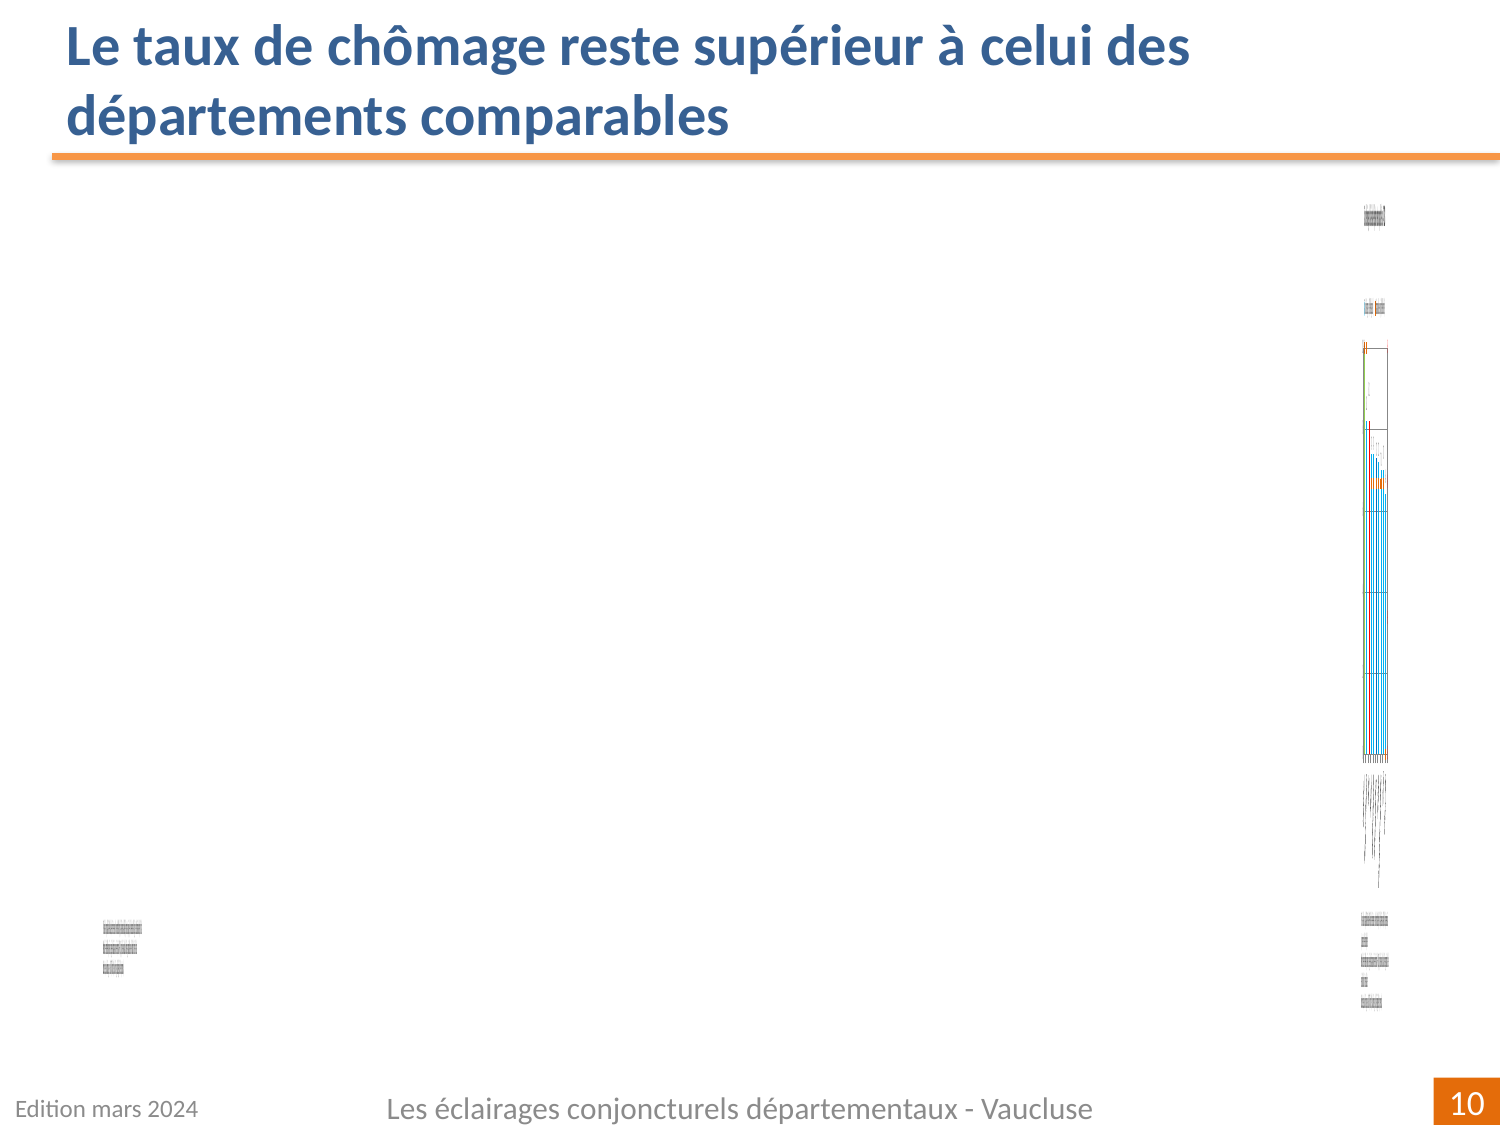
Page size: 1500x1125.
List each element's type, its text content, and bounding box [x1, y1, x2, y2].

footer Les éclairages conjoncturels départementaux - Vaucluse [365, 1077, 1116, 1125]
chart [102, 185, 1390, 1057]
text_box Le taux de chômage reste supérieur à celui des départements comparables [51, 0, 1500, 153]
slide_number Edition mars 2024 [0, 1077, 350, 1125]
slide_number 10 [1433, 1077, 1500, 1125]
